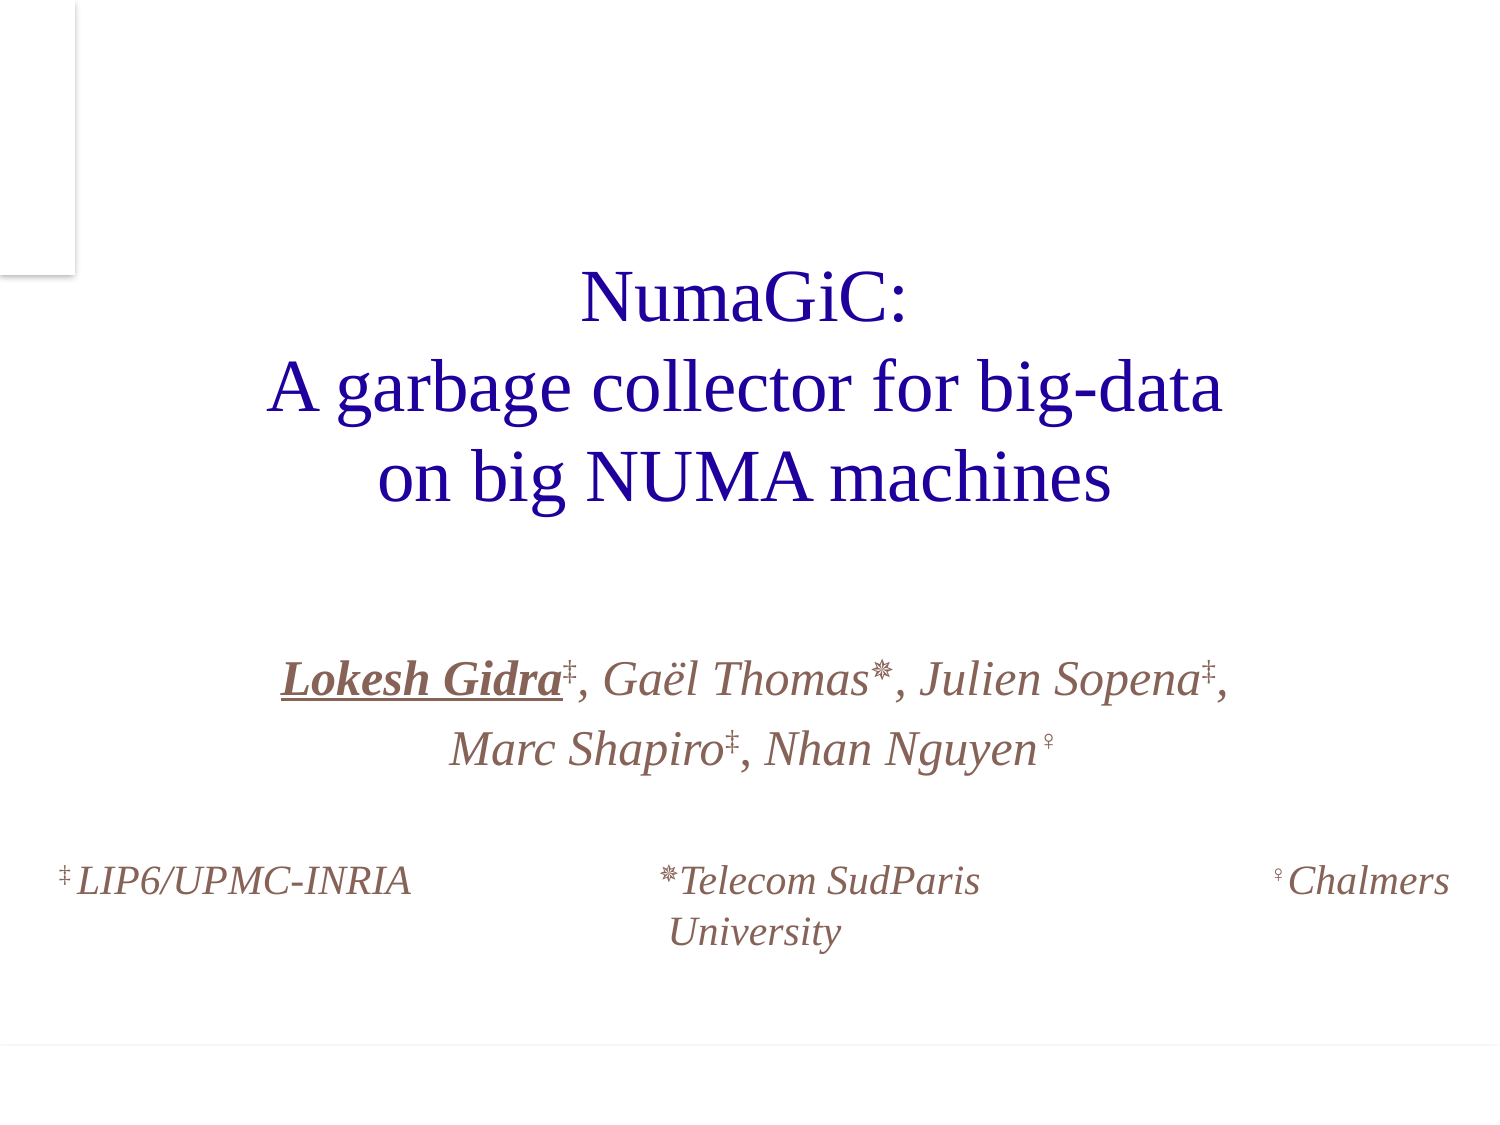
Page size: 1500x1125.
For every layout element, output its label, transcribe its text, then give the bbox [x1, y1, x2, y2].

subtitle Lokesh Gidra‡, Gaël Thomas✵, Julien Sopena‡, Marc Shapiro‡, Nhan Nguyen♀ ‡ LIP6/UPMC-INRIA ✵Telecom SudParis ♀Chalmers University [37, 637, 1472, 976]
title NumaGiC: A garbage collector for big-data on big NUMA machines [37, 212, 1472, 550]
